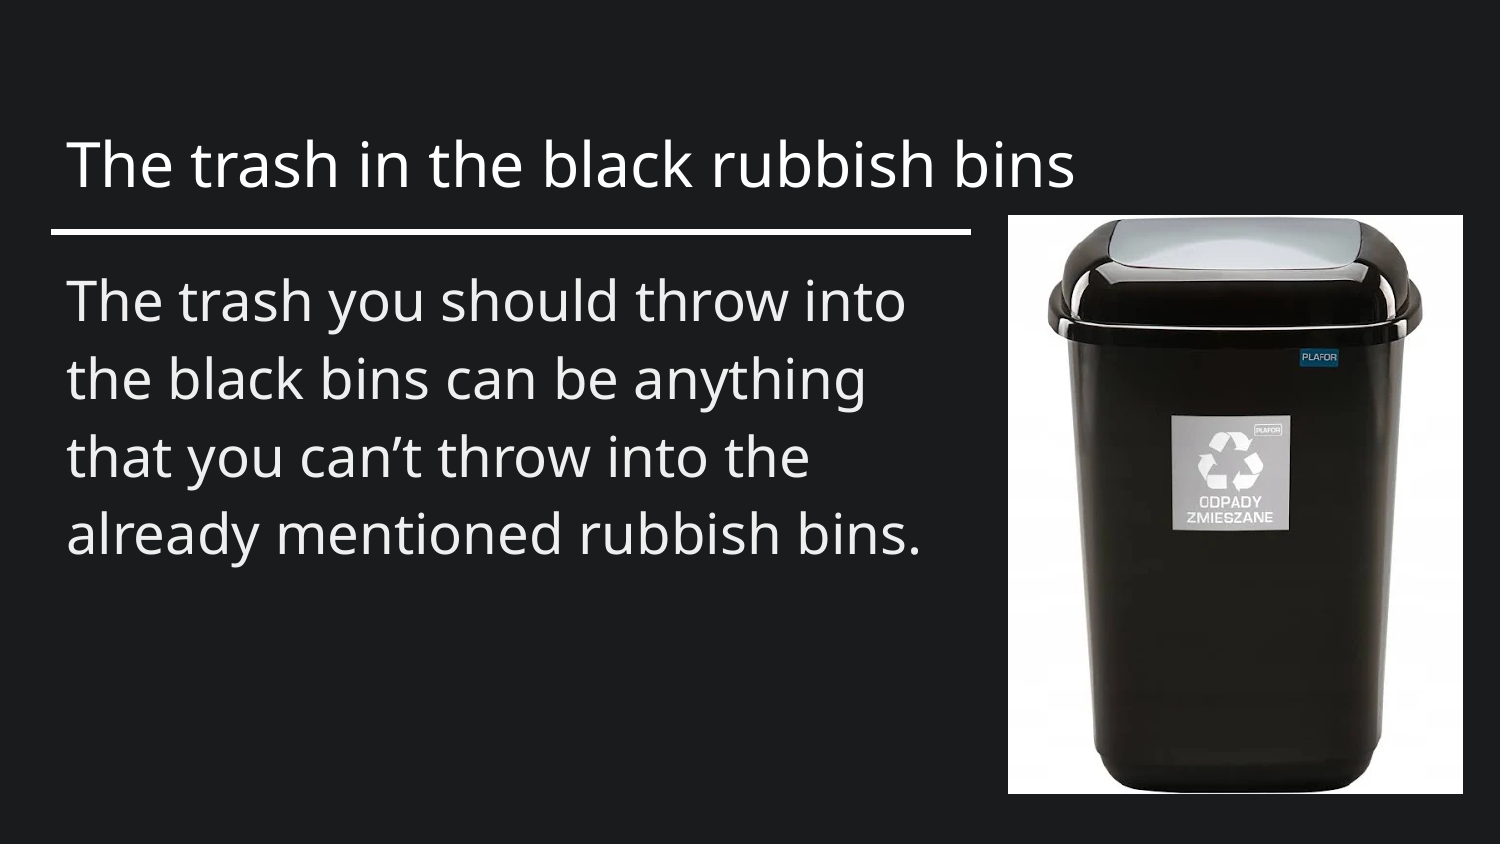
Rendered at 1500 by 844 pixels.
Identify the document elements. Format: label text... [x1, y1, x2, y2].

picture [1008, 214, 1463, 794]
list The trash you should throw into the black bins can be anything that you can’t throw into the already mentioned rubbish bins. [51, 240, 985, 750]
title The trash in the black rubbish bins [51, 91, 1198, 216]
